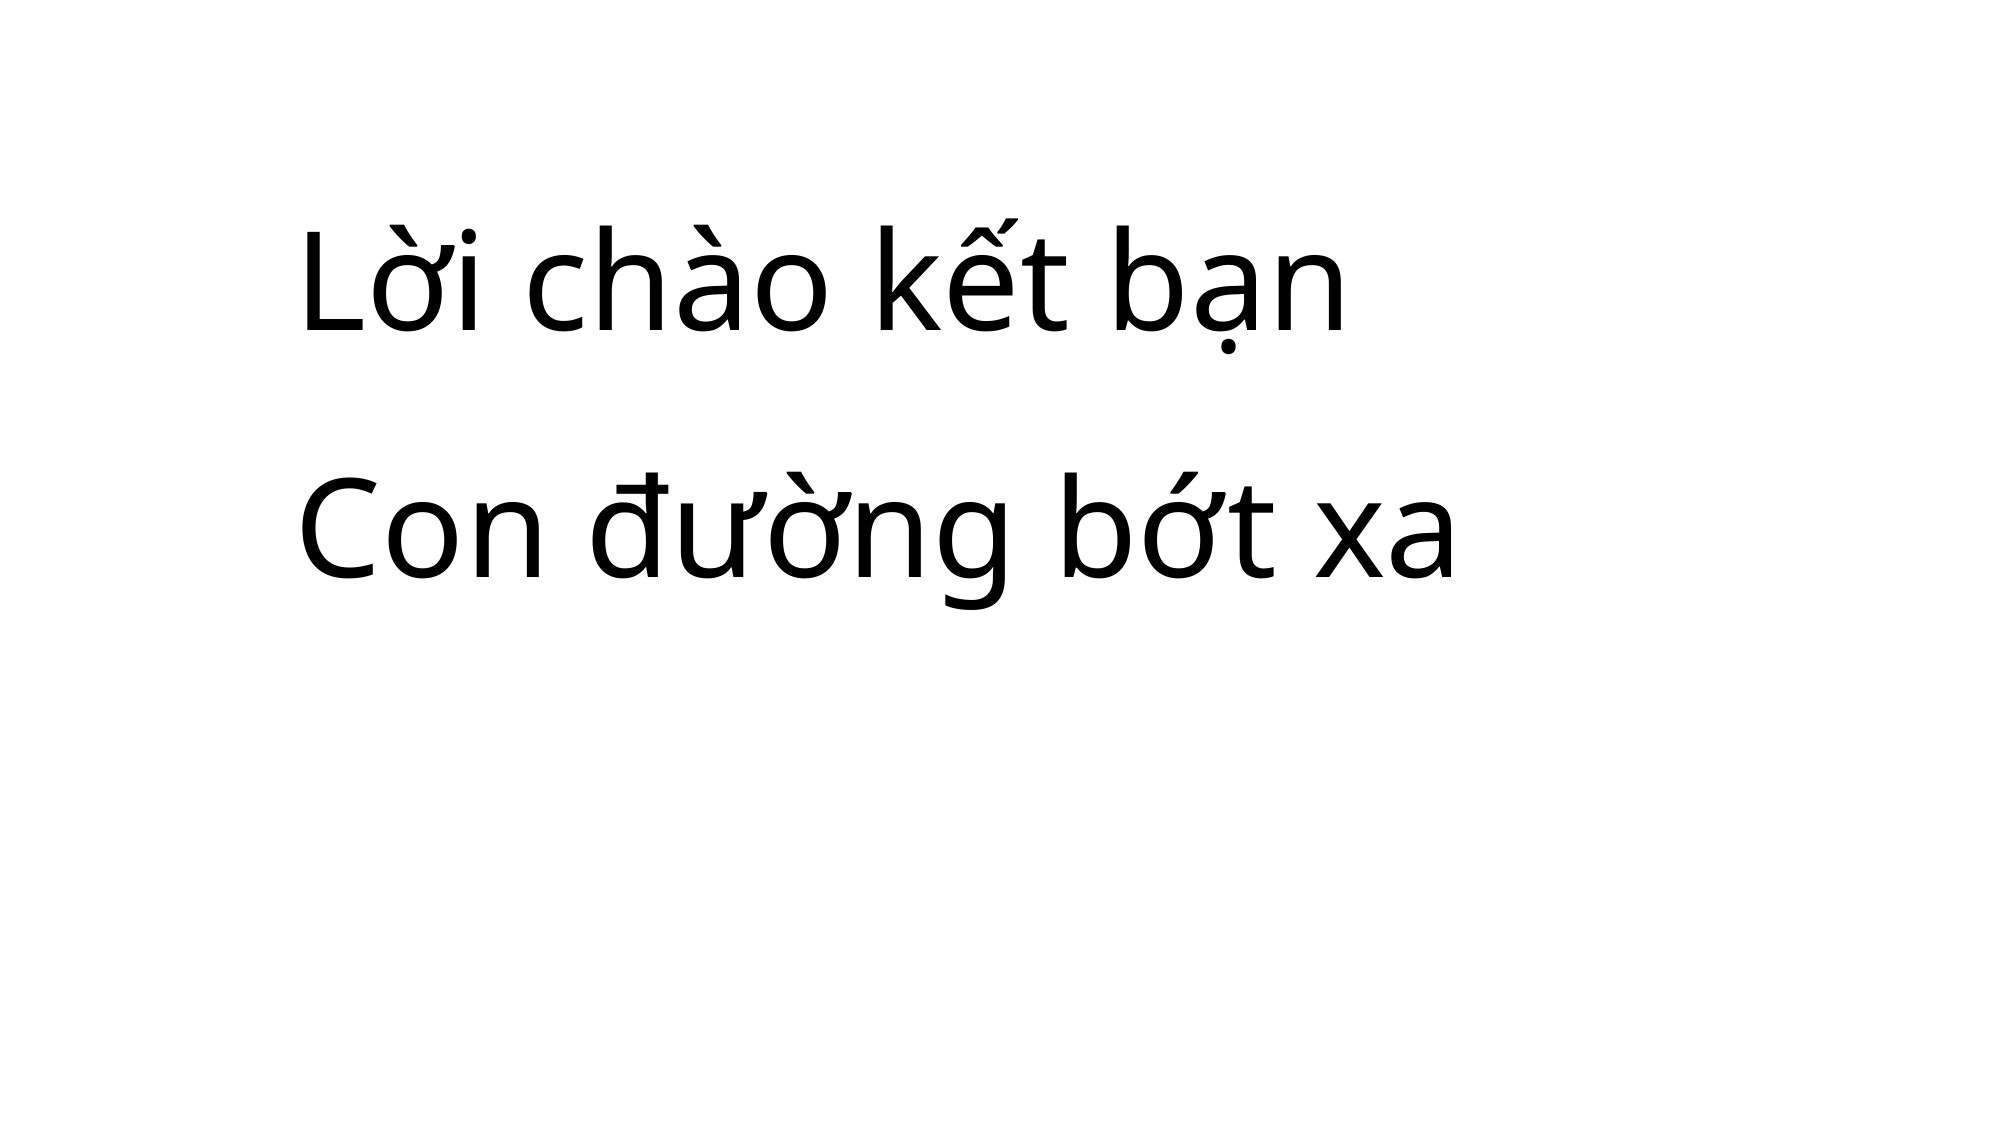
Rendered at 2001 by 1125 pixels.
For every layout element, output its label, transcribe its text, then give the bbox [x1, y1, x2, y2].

text_box Lời chào kết bạn Con đường bớt xa [280, 185, 1732, 613]
